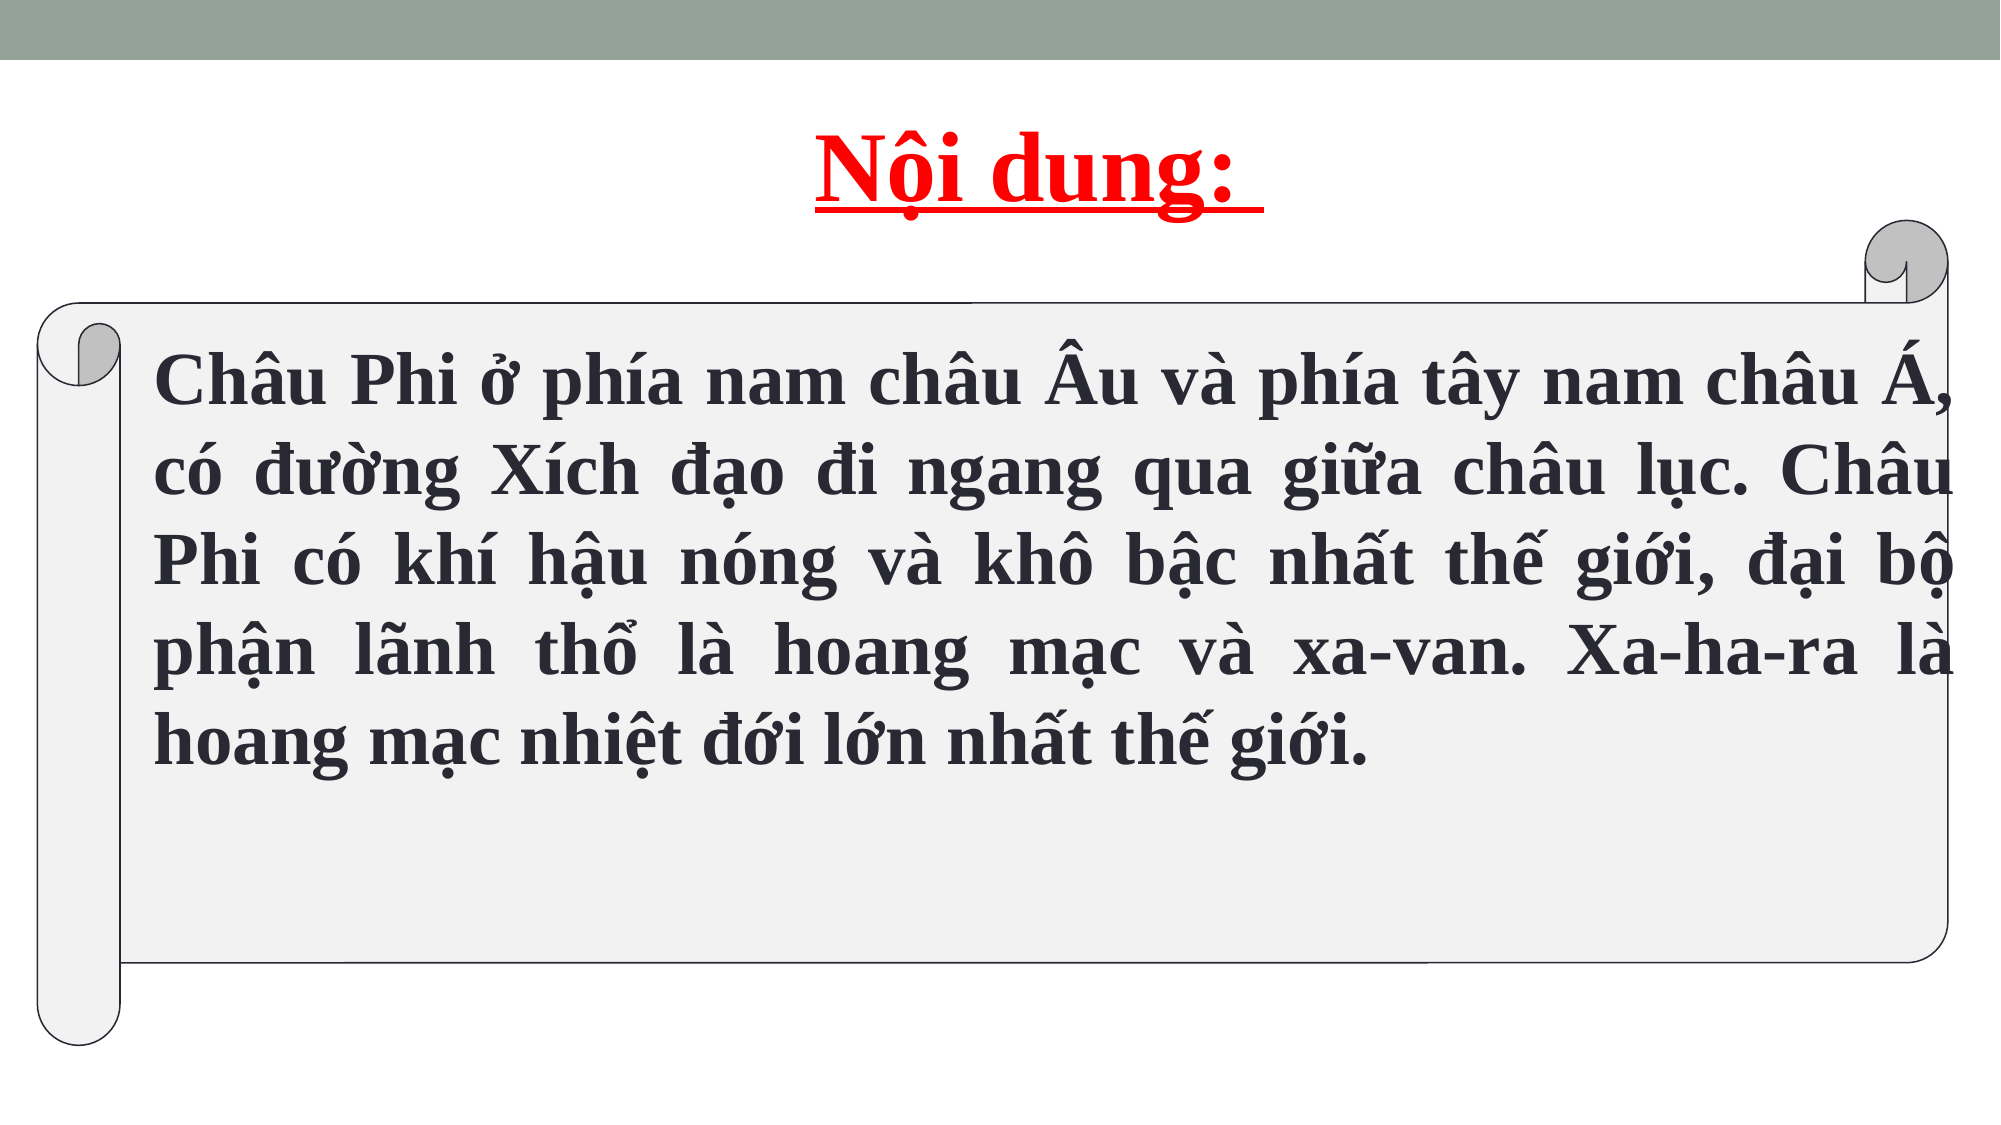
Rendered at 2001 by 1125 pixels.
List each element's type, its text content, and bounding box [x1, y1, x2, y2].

text_box [37, 220, 1948, 1046]
text_box Châu Phi ở phía nam châu Âu và phía tây nam châu Á, có đường Xích đạo đi ngang qua giữa châu lục. Châu Phi có khí hậu nóng và khô bậc nhất thế giới, đại bộ phận lãnh thổ là hoang mạc và xa-van. Xa-ha-ra là hoang mạc nhiệt đới lớn nhất thế giới. [138, 322, 1971, 1125]
text_box Nội dung: [792, 94, 1287, 229]
text_box [232, 334, 2000, 448]
